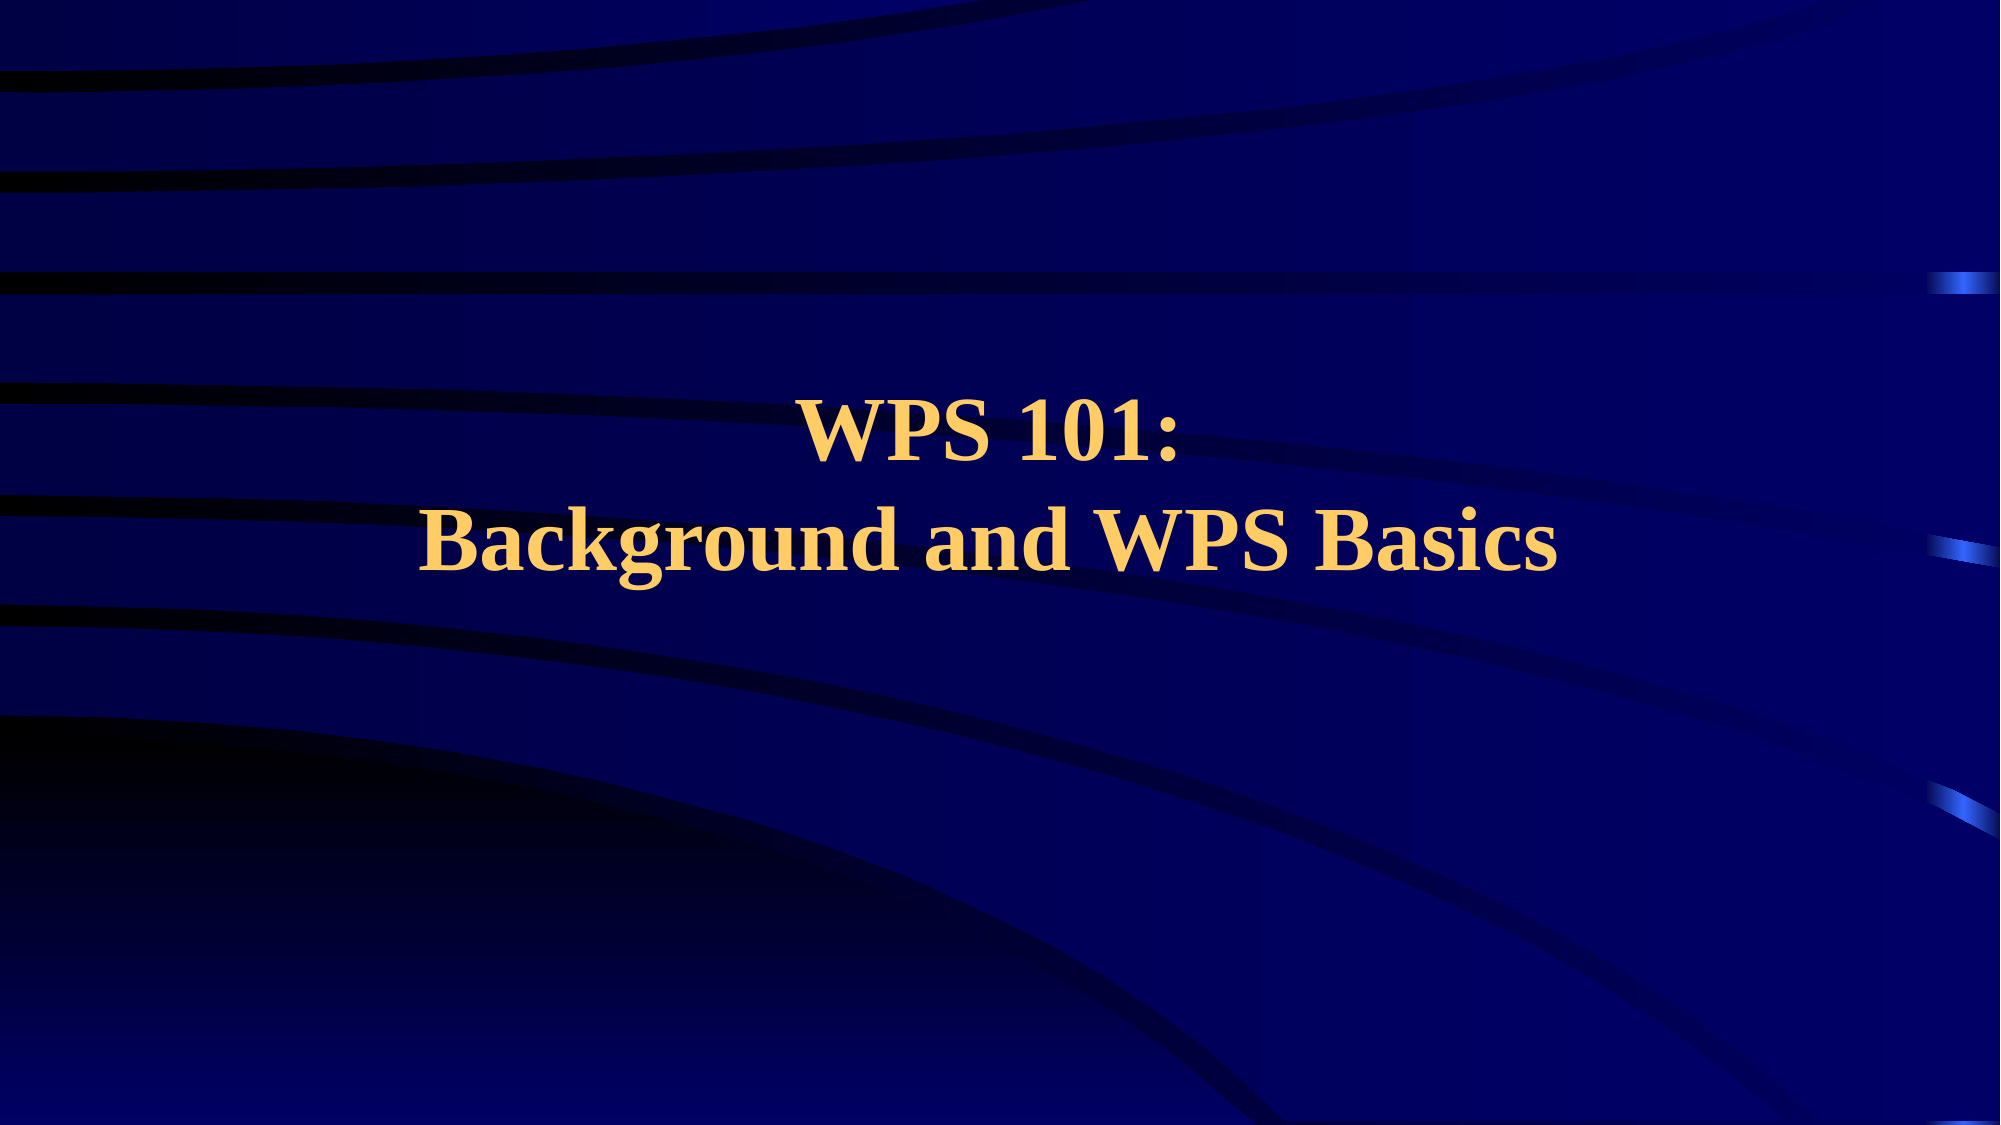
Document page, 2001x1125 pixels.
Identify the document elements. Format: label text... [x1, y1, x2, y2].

title WPS 101: Background and WPS Basics [139, 287, 1840, 670]
